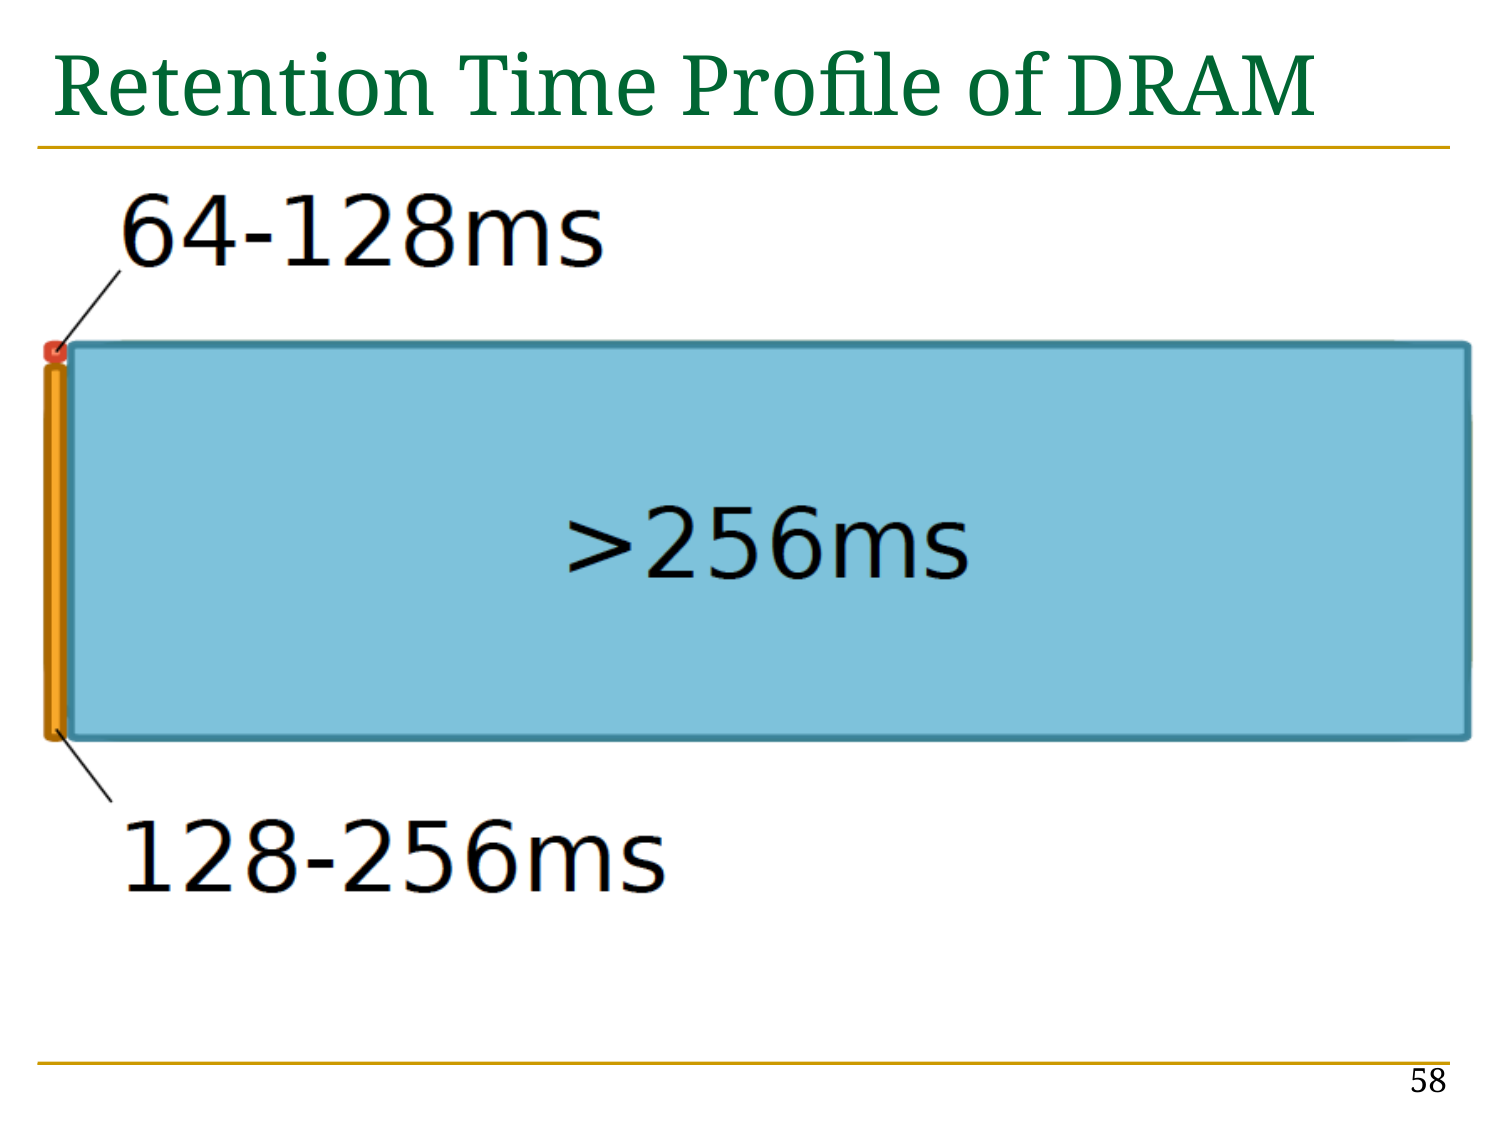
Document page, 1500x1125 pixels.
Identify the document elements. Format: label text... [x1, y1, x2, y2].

picture [0, 187, 1500, 906]
slide_number 58 [1111, 1036, 1462, 1112]
title Retention Time Profile of DRAM [37, 24, 1450, 186]
